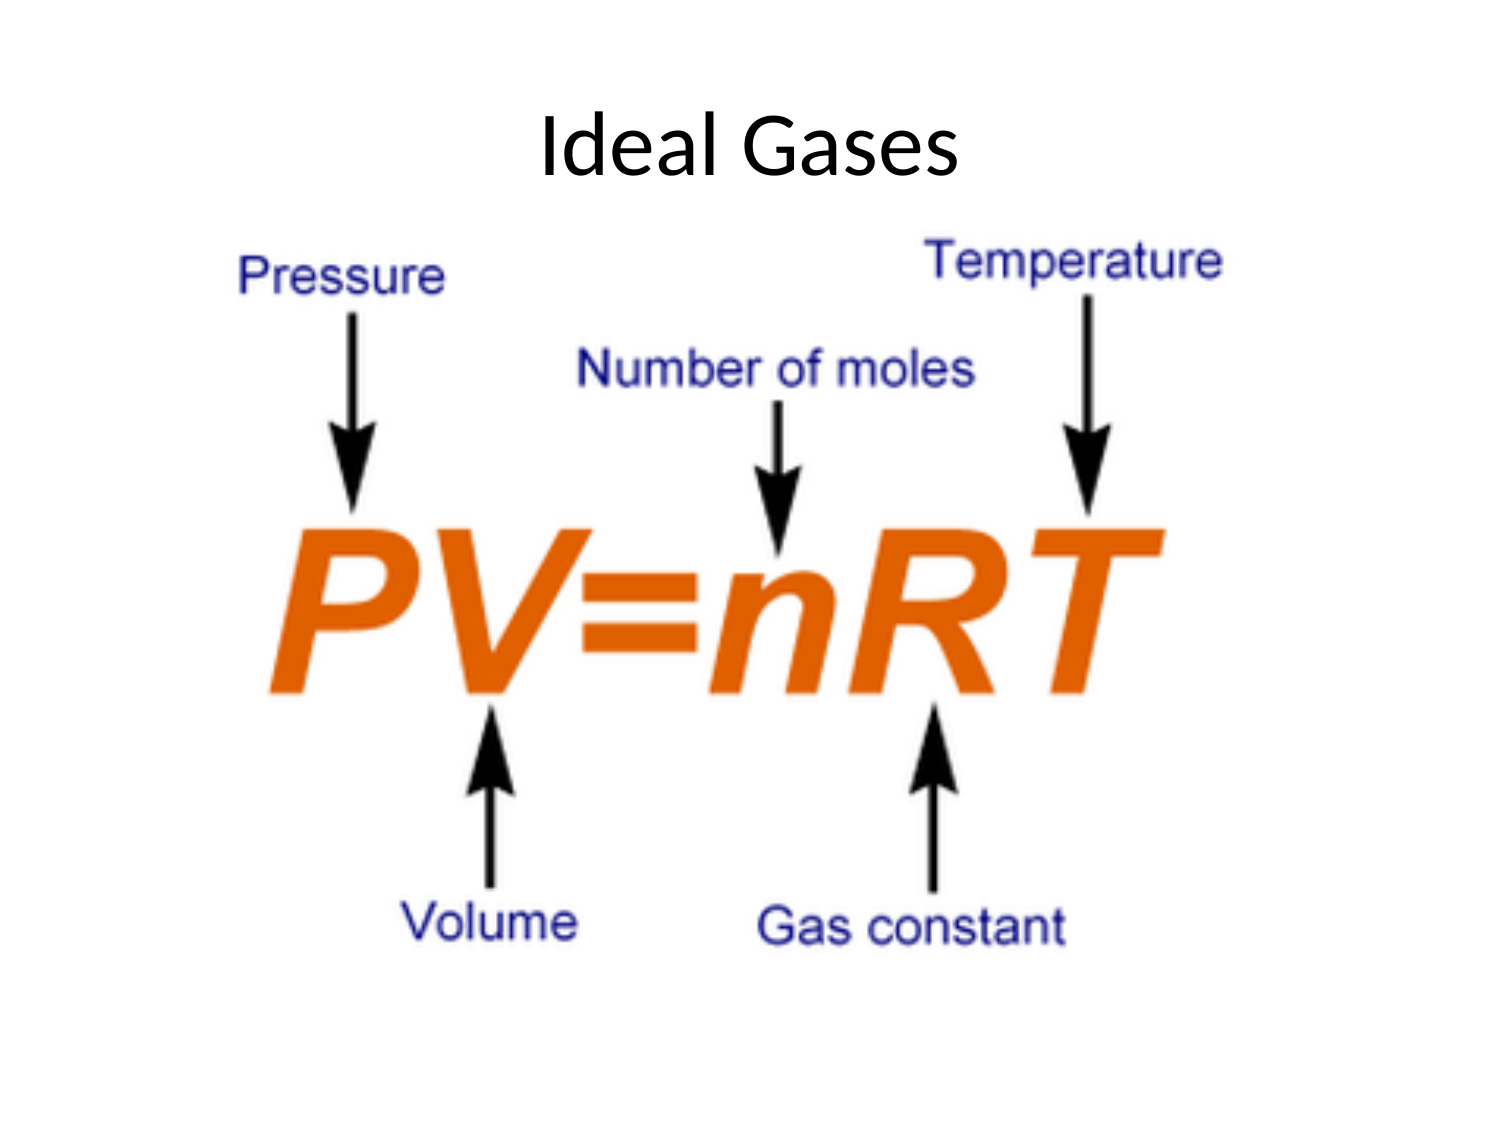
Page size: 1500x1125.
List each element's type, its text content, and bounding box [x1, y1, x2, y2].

title Ideal Gases [75, 45, 1425, 233]
picture [206, 219, 1244, 996]
